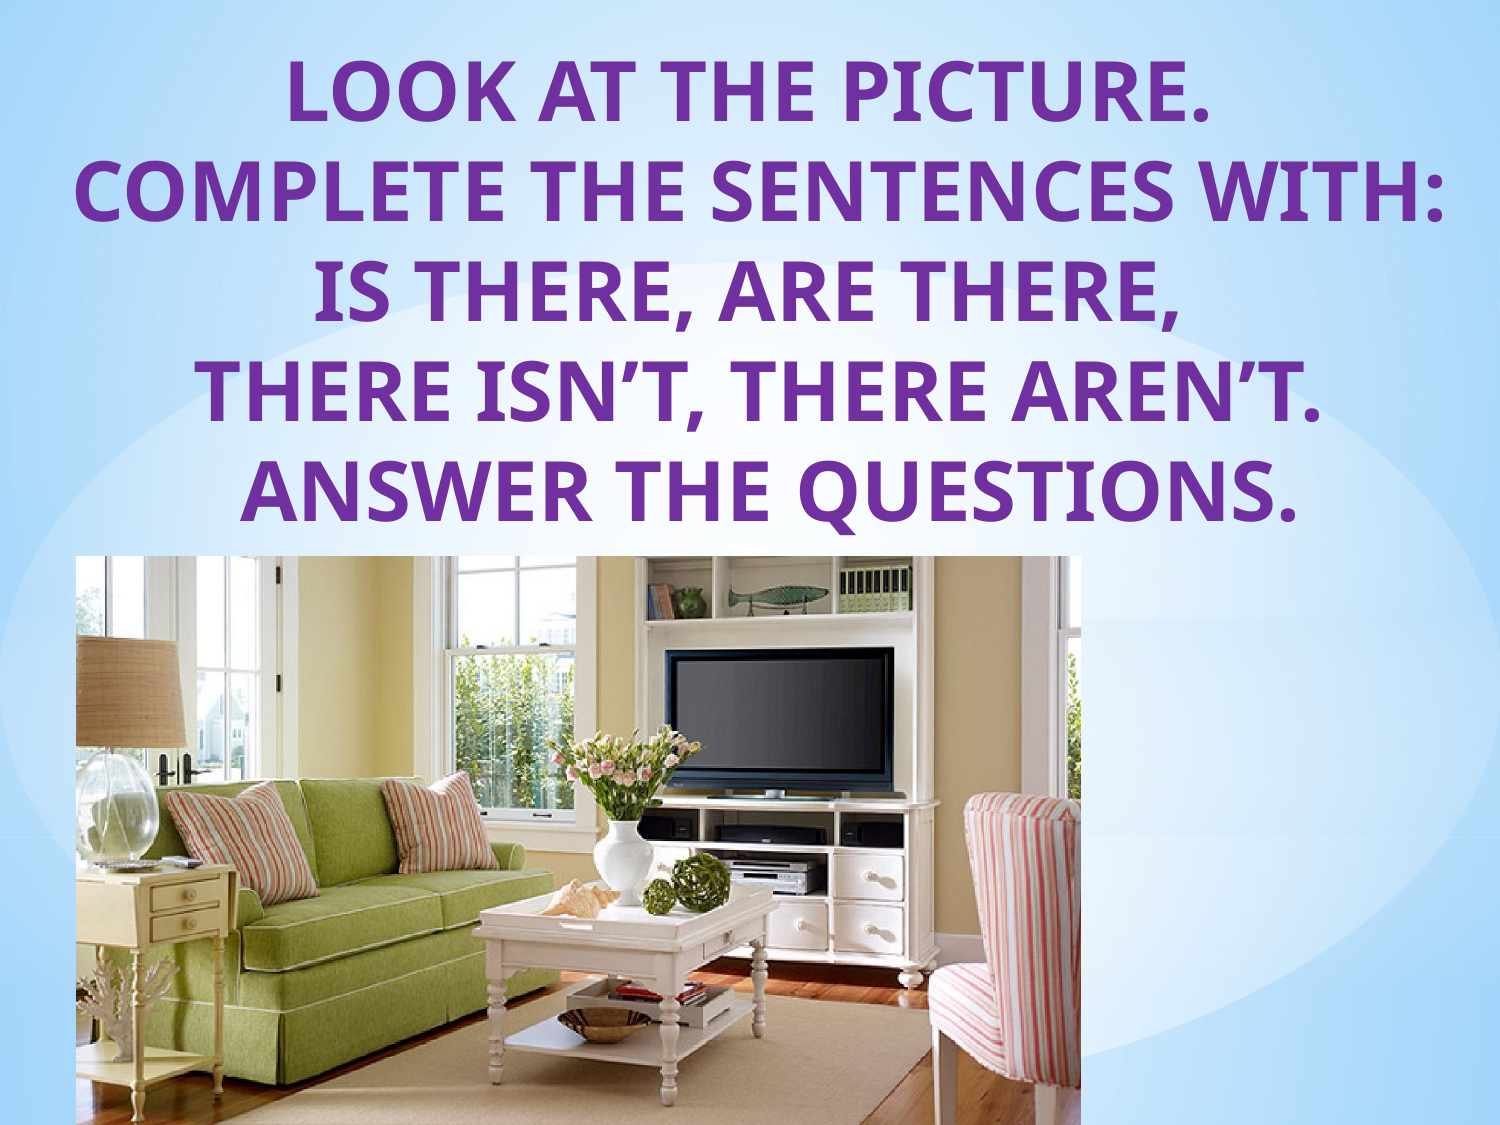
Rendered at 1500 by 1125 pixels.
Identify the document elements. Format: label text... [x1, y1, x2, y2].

picture [76, 555, 1081, 1125]
text_box Look at the picture. Complete the sentences with: Is there, Are there, There isn’t, There aren’t. Answer the questions. [56, 30, 1464, 681]
